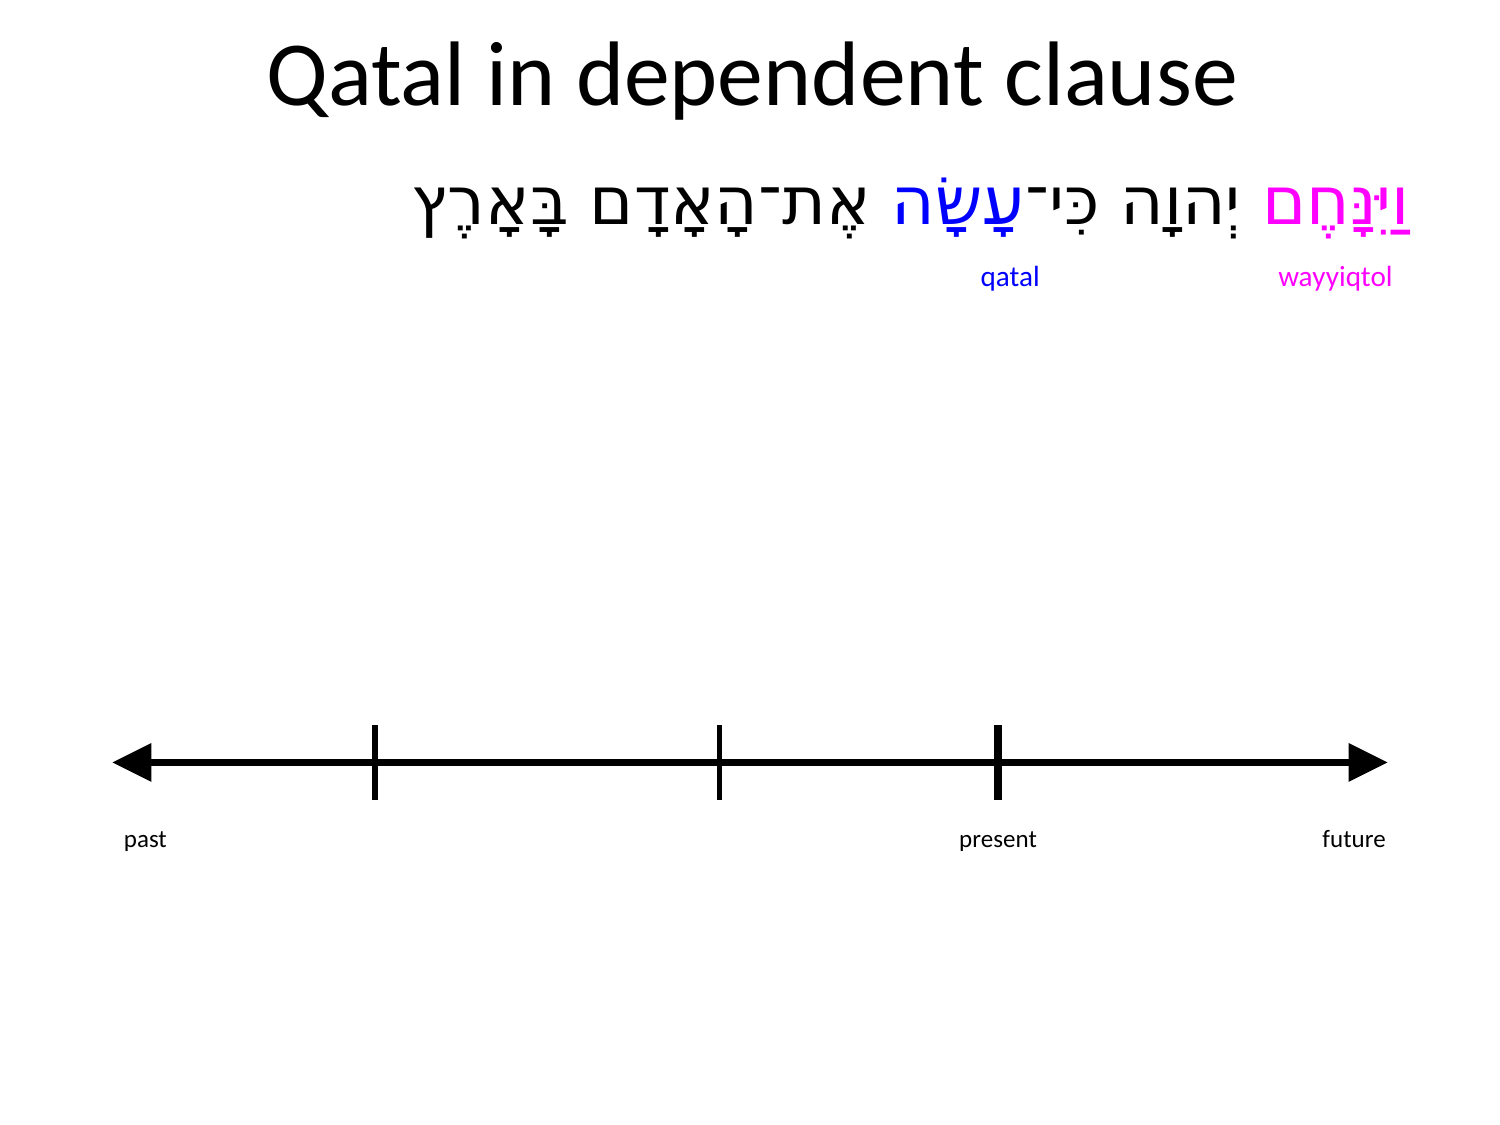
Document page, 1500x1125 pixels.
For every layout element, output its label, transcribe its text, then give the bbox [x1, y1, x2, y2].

text_box past [109, 814, 182, 860]
text_box future [1307, 814, 1401, 860]
text_box present [944, 814, 1052, 860]
text_box וַיִּנָּחֶם יְהוָה כִּי־עָשָׂה אֶת־הָאָדָם בָּאָרֶץ [62, 149, 1425, 262]
text_box wayyiqtol [1263, 249, 1408, 300]
title Qatal in dependent clause [78, 0, 1429, 138]
text_box qatal [965, 249, 1055, 300]
